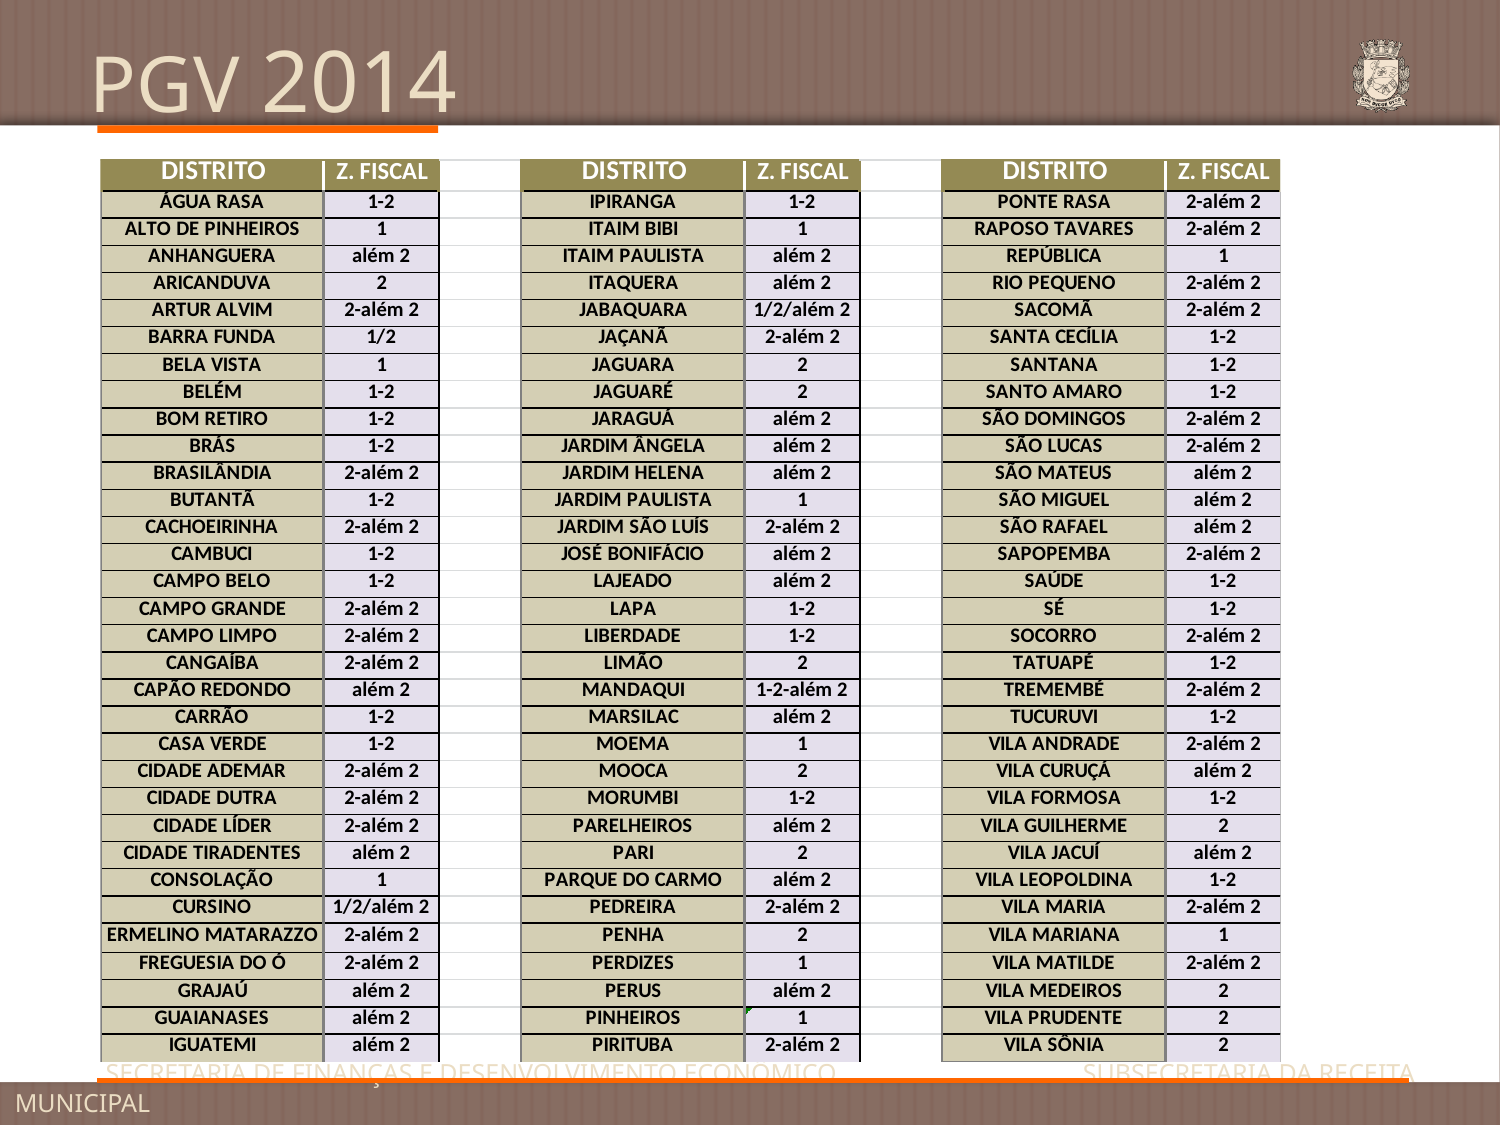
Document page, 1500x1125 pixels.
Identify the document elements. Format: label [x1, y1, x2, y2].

text_box [100, 159, 1282, 1064]
